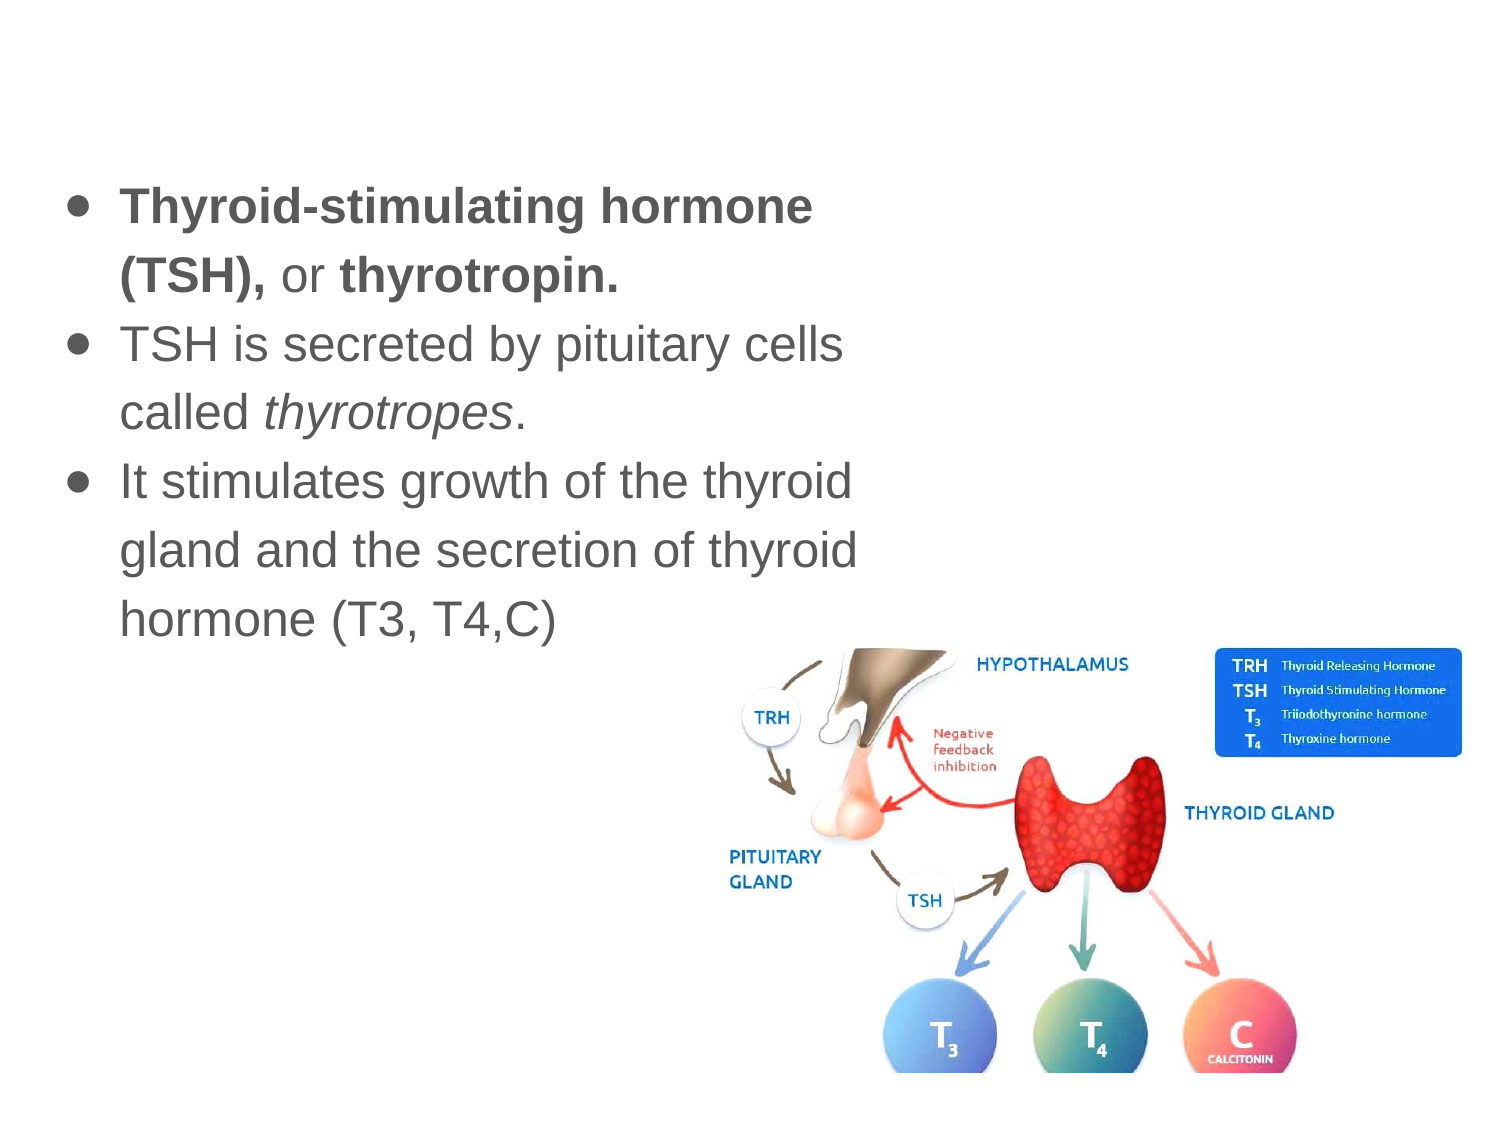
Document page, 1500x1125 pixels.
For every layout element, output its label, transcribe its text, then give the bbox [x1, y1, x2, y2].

list Thyroid-stimulating hormone (TSH), or thyrotropin. TSH is secreted by pituitary cells called thyrotropes. It stimulates growth of the thyroid gland and the secretion of thyroid hormone (T3, T4,C) [29, 149, 916, 988]
picture [702, 621, 1479, 1073]
